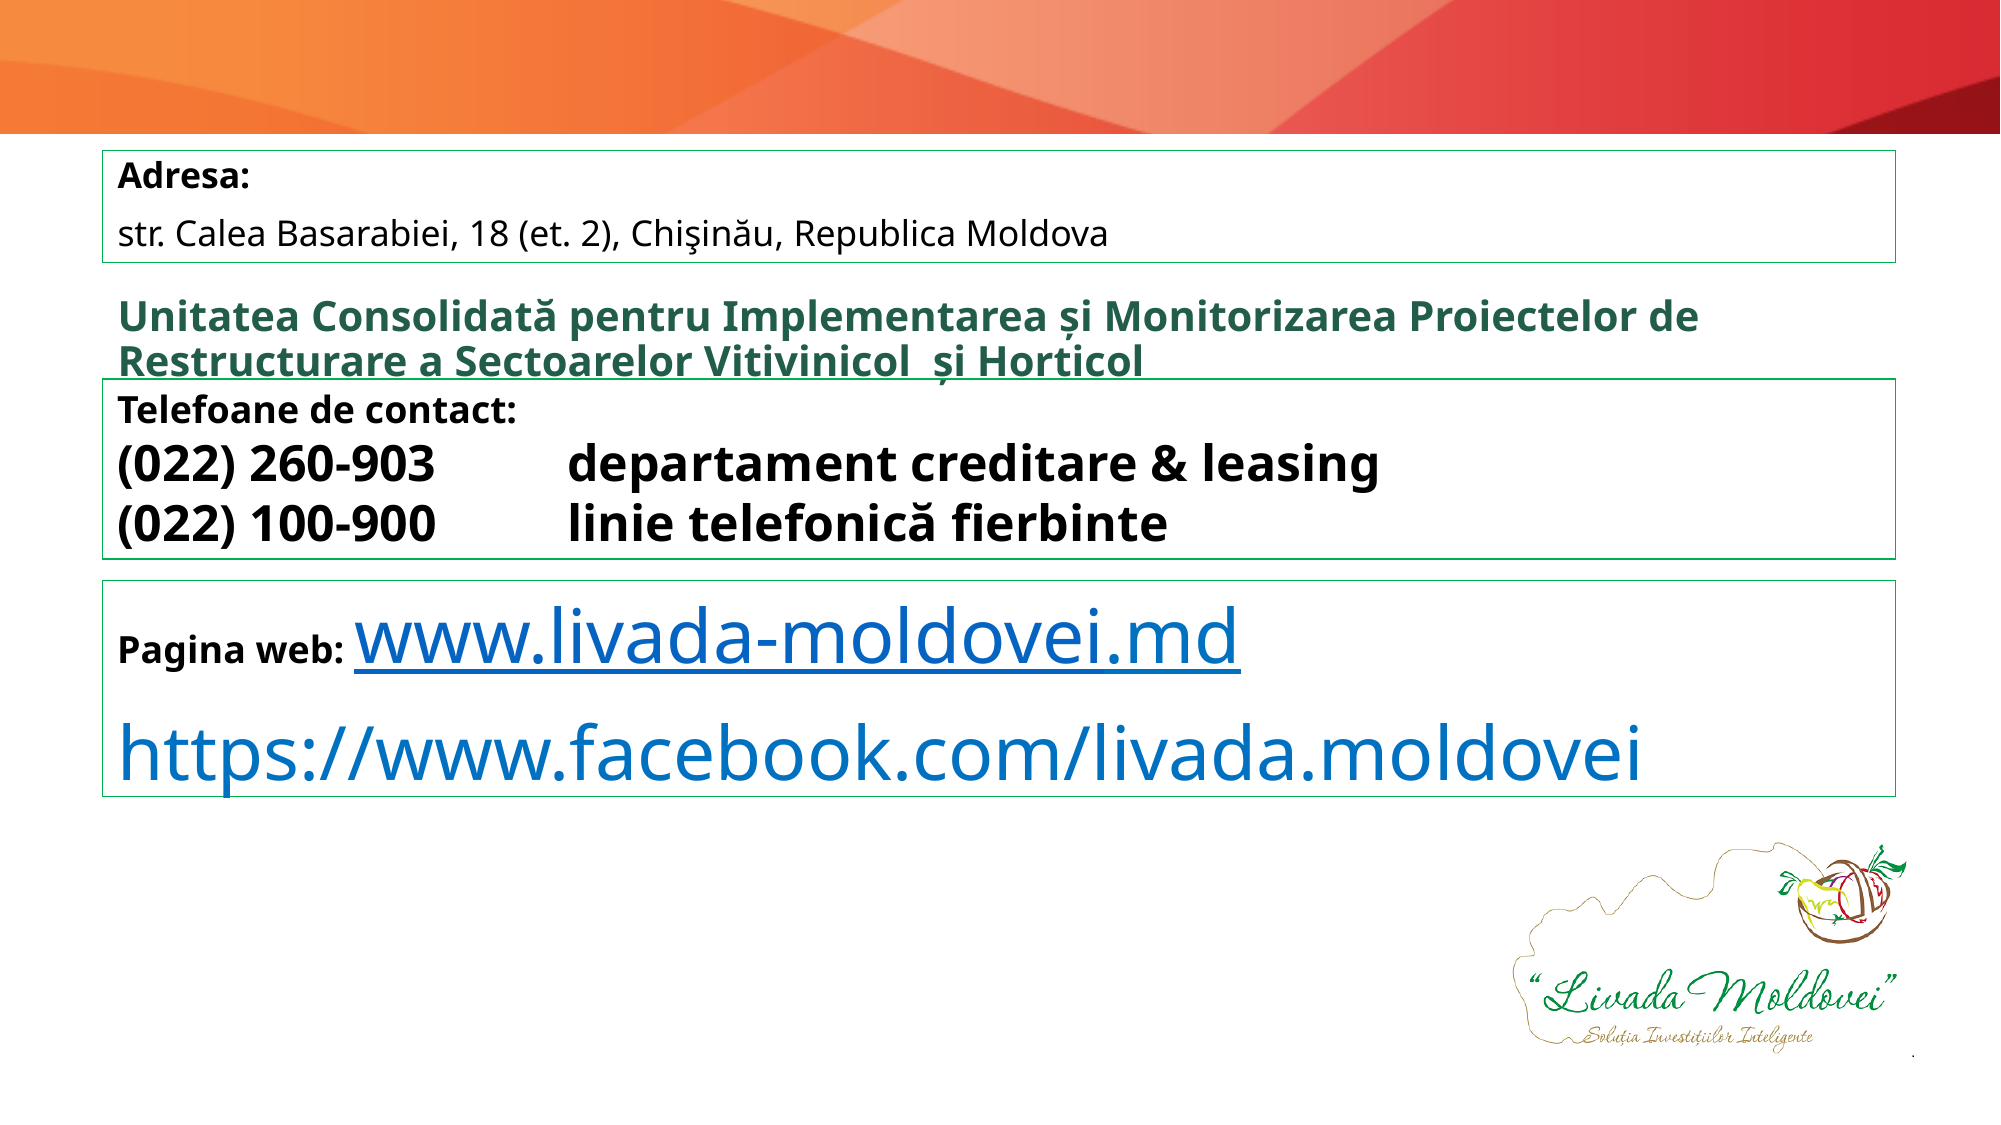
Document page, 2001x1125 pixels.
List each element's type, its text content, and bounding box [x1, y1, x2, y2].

text_box Pagina web: www.livada-moldovei.md https://www.facebook.com/livada.moldovei [102, 580, 1896, 797]
text_box Telefoane de contact: (022) 260-903 departament creditare & leasing (022) 100-900 linie telefonică fierbinte [102, 379, 1896, 559]
title Unitatea Consolidată pentru Implementarea și Monitorizarea Proiectelor de Restructurare a Sectoarelor Vitivinicol și Horticol [102, 273, 1950, 408]
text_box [1492, 822, 1930, 1058]
picture [0, 0, 2000, 134]
list Adresa: str. Calea Basarabiei, 18 (et. 2), Chişinău, Republica Moldova [102, 150, 1896, 263]
